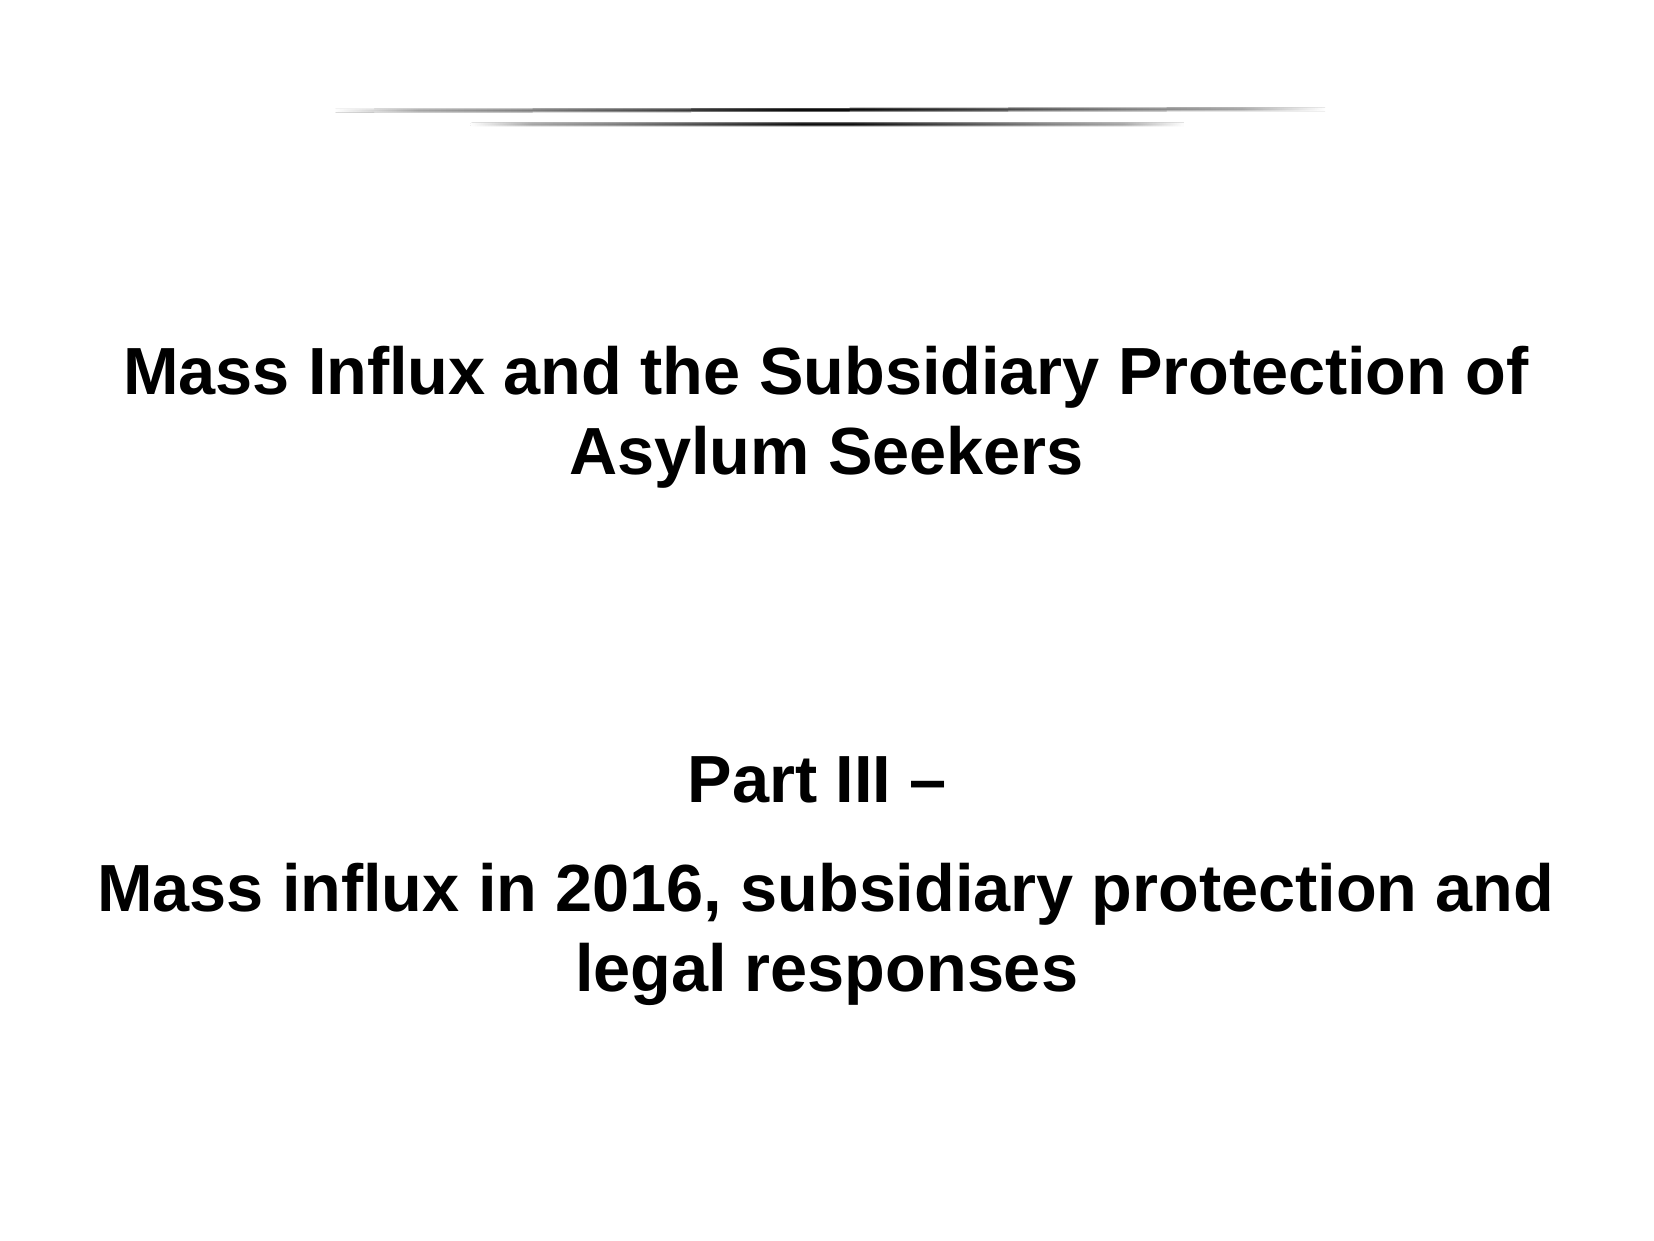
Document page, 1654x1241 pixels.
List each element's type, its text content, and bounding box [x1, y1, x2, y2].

text_box Mass Influx and the Subsidiary Protection of Asylum Seekers Part III – Mass influx in 2016, subsidiary protection and legal responses [82, 218, 1571, 1069]
picture [468, 121, 1185, 128]
picture [332, 106, 1326, 115]
